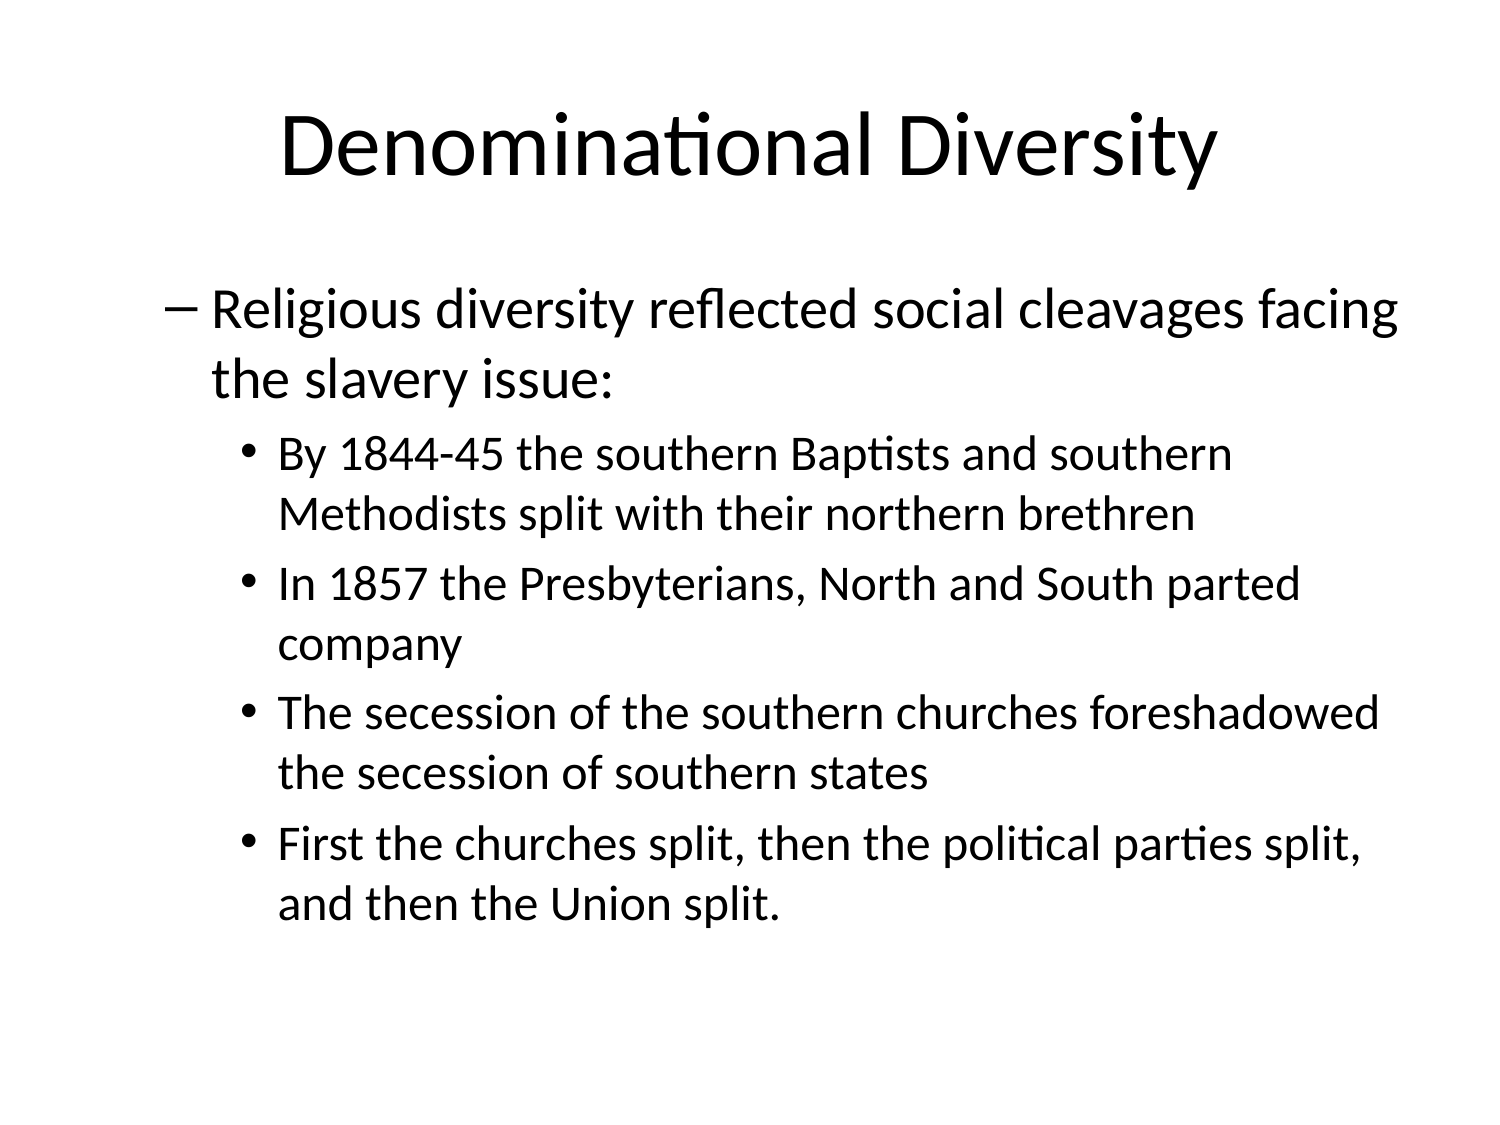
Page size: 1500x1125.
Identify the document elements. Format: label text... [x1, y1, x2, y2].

title Denominational Diversity [75, 45, 1425, 233]
list Religious diversity reflected social cleavages facing the slavery issue: By 1844-45 the southern Baptists and southern Methodists split with their northern brethren In 1857 the Presbyterians, North and South parted company The secession of the southern churches foreshadowed the secession of southern states First the churches split, then the political parties split, and then the Union split. [75, 262, 1425, 1005]
